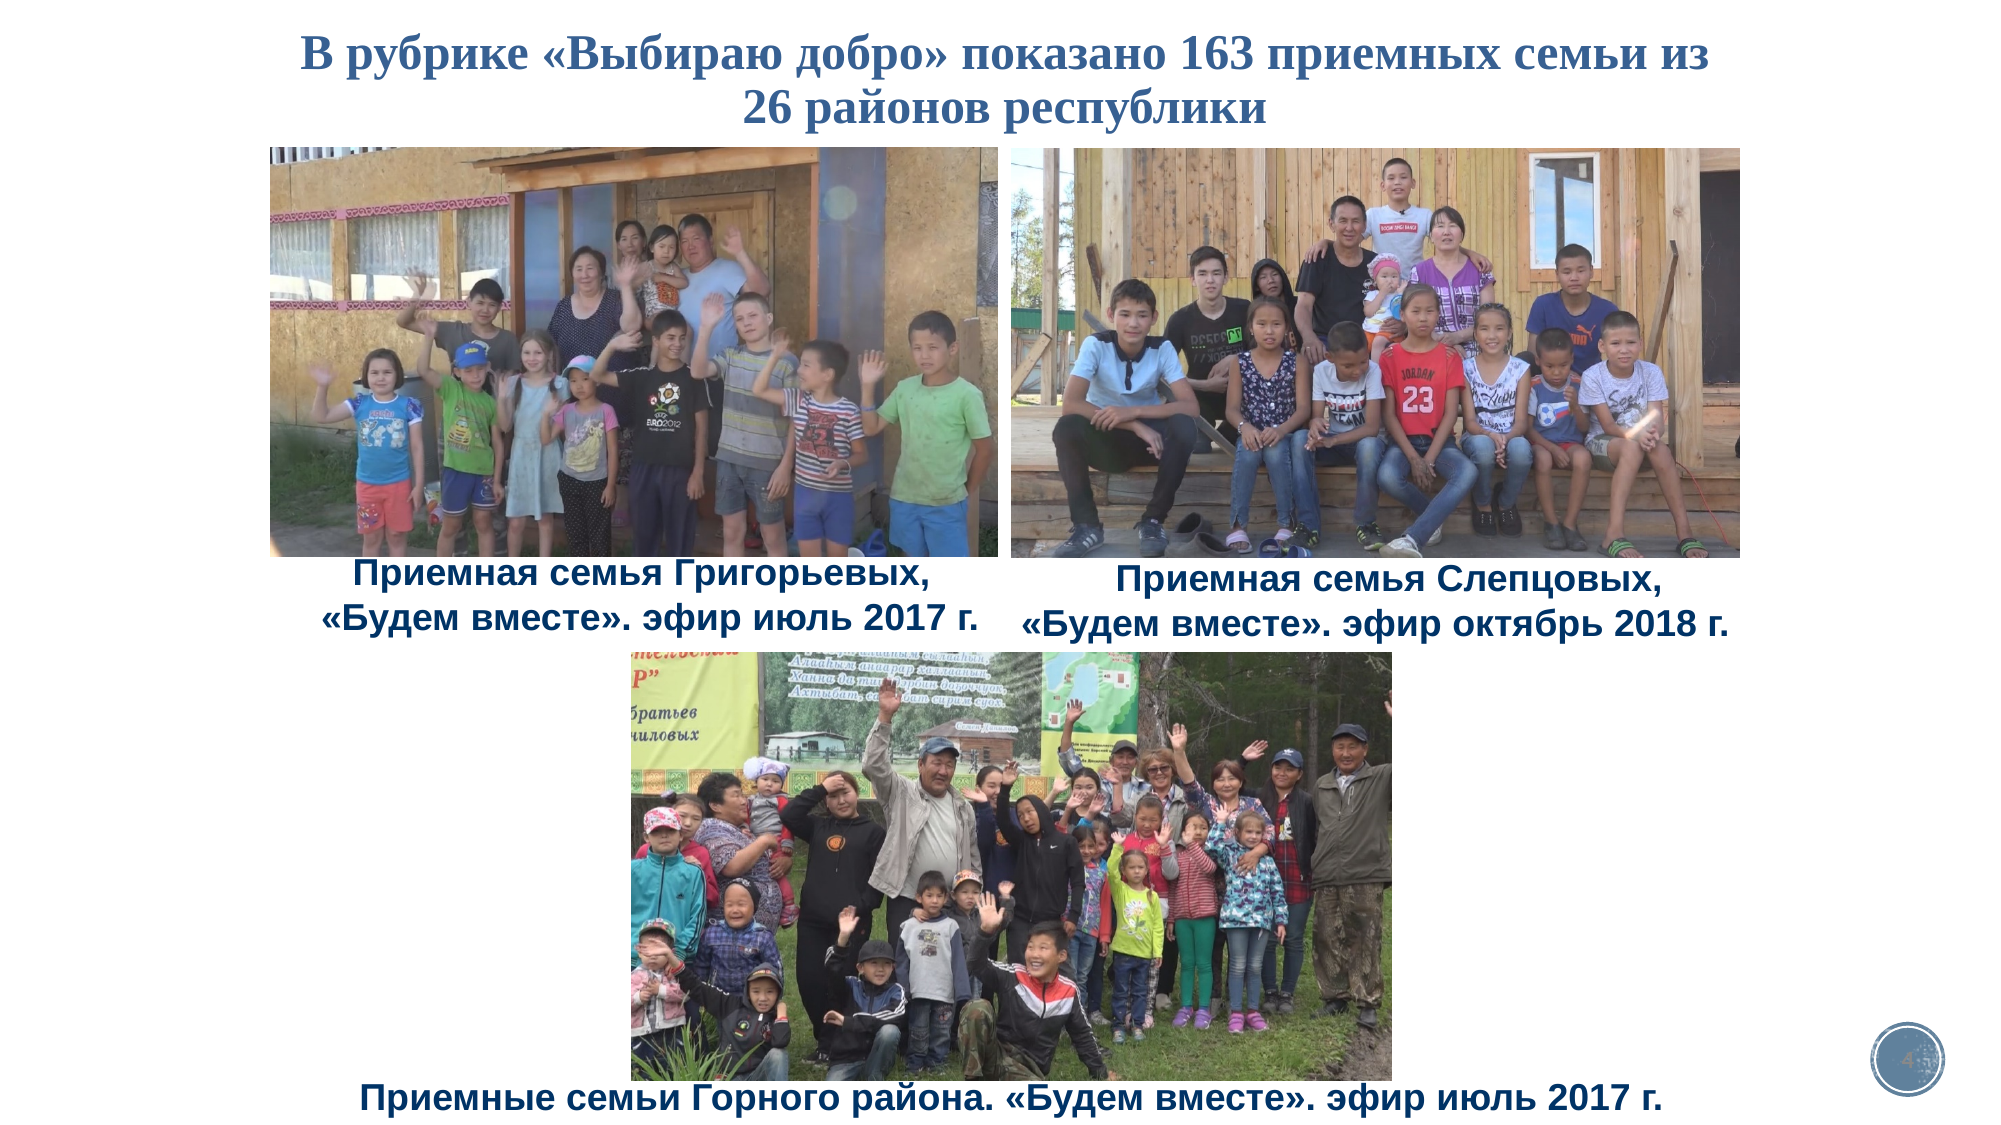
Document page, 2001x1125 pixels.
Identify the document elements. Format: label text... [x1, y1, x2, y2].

text_box Приемные семьи Горного района. «Будем вместе». эфир июль 2017 г. [344, 1065, 1679, 1125]
text_box Приемная семья Григорьевых, «Будем вместе». эфир июль 2017 г. [274, 558, 995, 646]
title В рубрике «Выбираю добро» показано 163 приемных семьи из 26 районов республики [257, 12, 1752, 148]
picture [631, 652, 1392, 1078]
picture [1011, 148, 1740, 555]
slide_number 4 [1855, 1028, 1961, 1089]
text_box Приемная семья Слепцовых, «Будем вместе». эфир октябрь 2018 г. [1006, 546, 1746, 652]
picture [270, 147, 998, 557]
